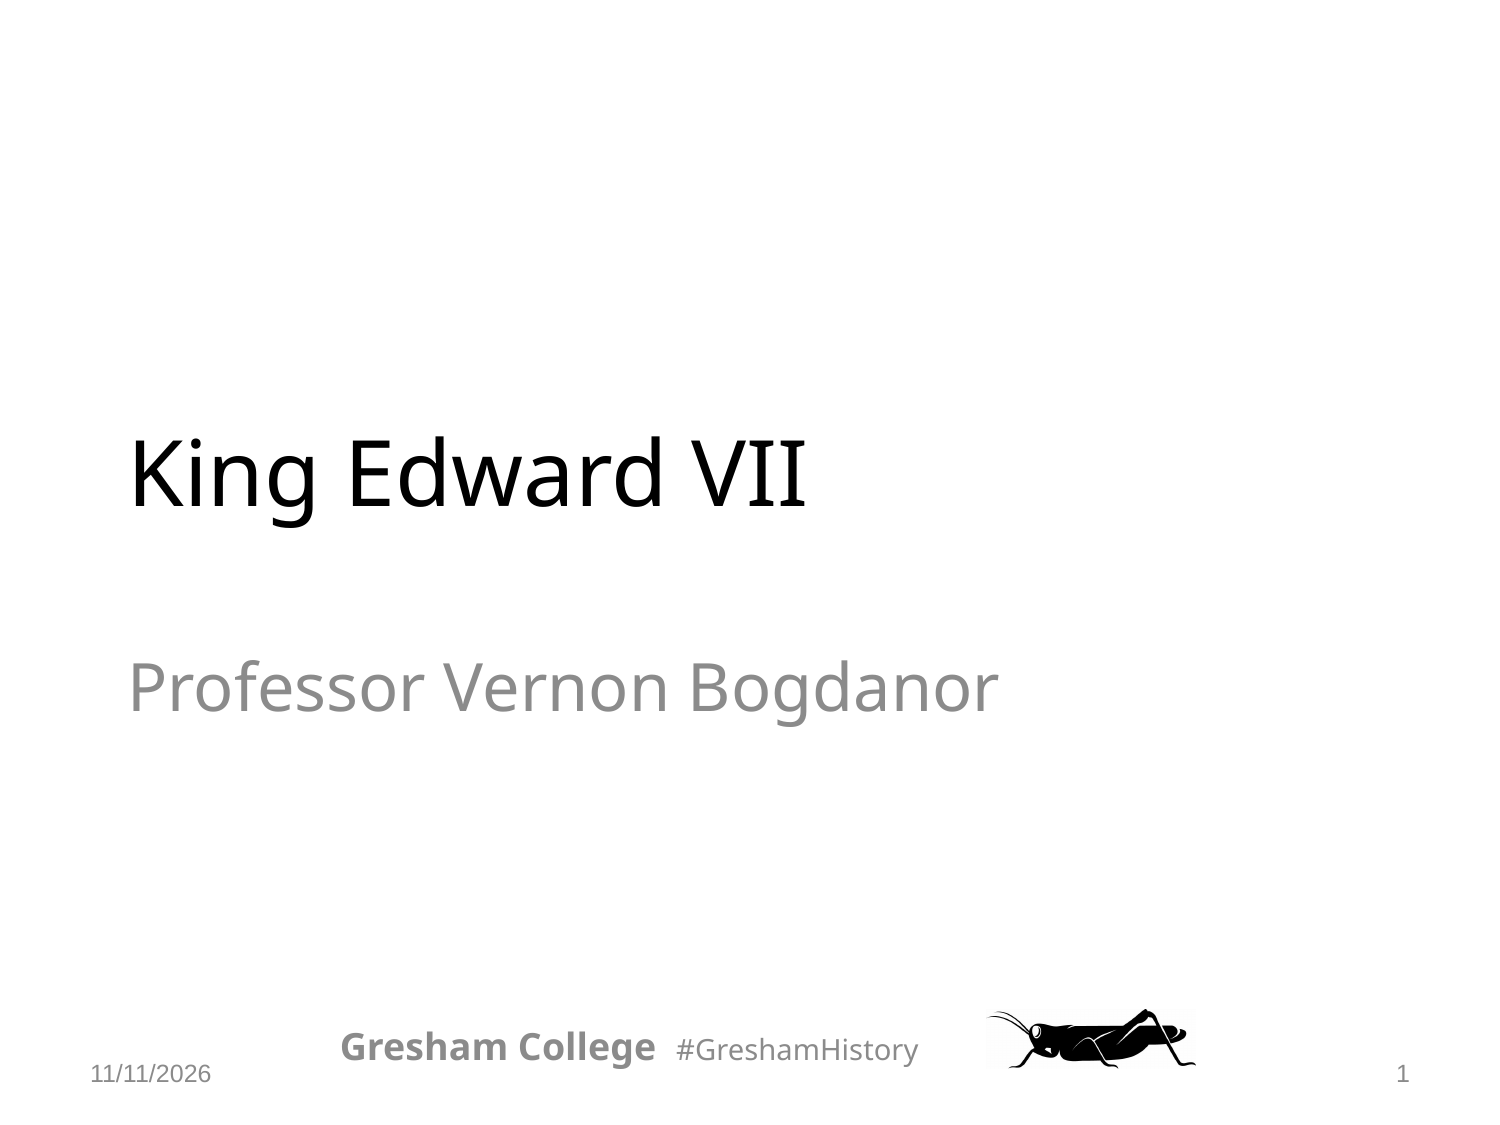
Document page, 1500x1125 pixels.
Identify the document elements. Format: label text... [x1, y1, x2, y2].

footer Gresham College #GreshamHistory [324, 987, 1211, 1103]
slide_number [75, 1042, 324, 1103]
picture [985, 1009, 1196, 1069]
title King Edward VII [112, 349, 1388, 591]
subtitle Professor Vernon Bogdanor [112, 637, 1275, 925]
slide_number 1 [1211, 1042, 1425, 1103]
